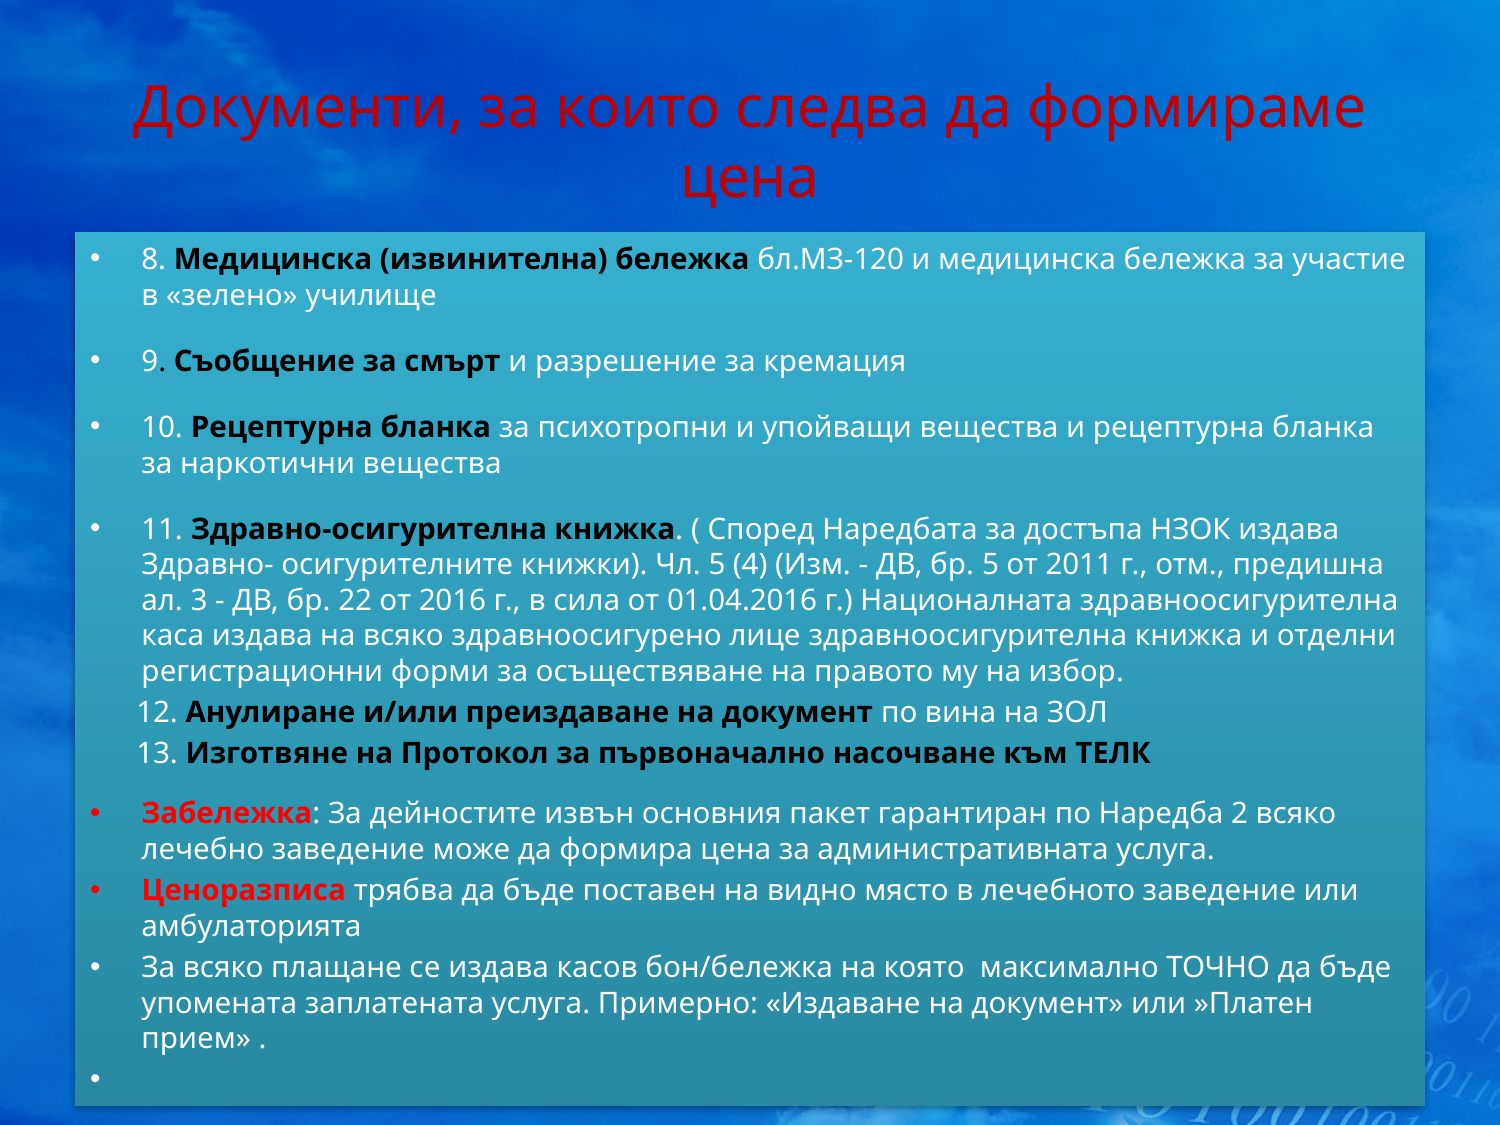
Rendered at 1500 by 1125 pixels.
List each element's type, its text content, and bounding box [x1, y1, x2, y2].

list 8. Медицинска (извинителна) бележка бл.МЗ-120 и медицинска бележка за участие в «зелено» училище 9. Съобщение за смърт и разрешение за кремация 10. Рецептурна бланка за психотропни и упойващи вещества и рецептурна бланка за наркотични вещества 11. Здравно-осигурителна книжка. ( Според Наредбата за достъпа НЗОК издава Здравно- осигурителните книжки). Чл. 5 (4) (Изм. - ДВ, бр. 5 от 2011 г., отм., предишна ал. 3 - ДВ, бр. 22 от 2016 г., в сила от 01.04.2016 г.) Националната здравноосигурителна каса издава на всяко здравноосигурено лице здравноосигурителна книжка и отделни регистрационни форми за осъществяване на правото му на избор. 12. Анулиране и/или преиздаване на документ по вина на ЗОЛ 13. Изготвяне на Протокол за първоначално насочване към ТЕЛК Забележка: За дейностите извън основния пакет гарантиран по Наредба 2 всяко лечебно заведение може да формира цена за административната услуга. Ценоразписа трябва да бъде поставен на видно място в лечебното заведение или амбулаторията За всяко плащане се издава касов бон/бележка на която максимално ТОЧНО да бъде упомената заплатената услуга. Примерно: «Издаване на документ» или »Платен прием» . [75, 233, 1425, 1106]
title Документи, за които следва да формираме цена [75, 45, 1425, 233]
picture [0, 0, 1500, 1125]
